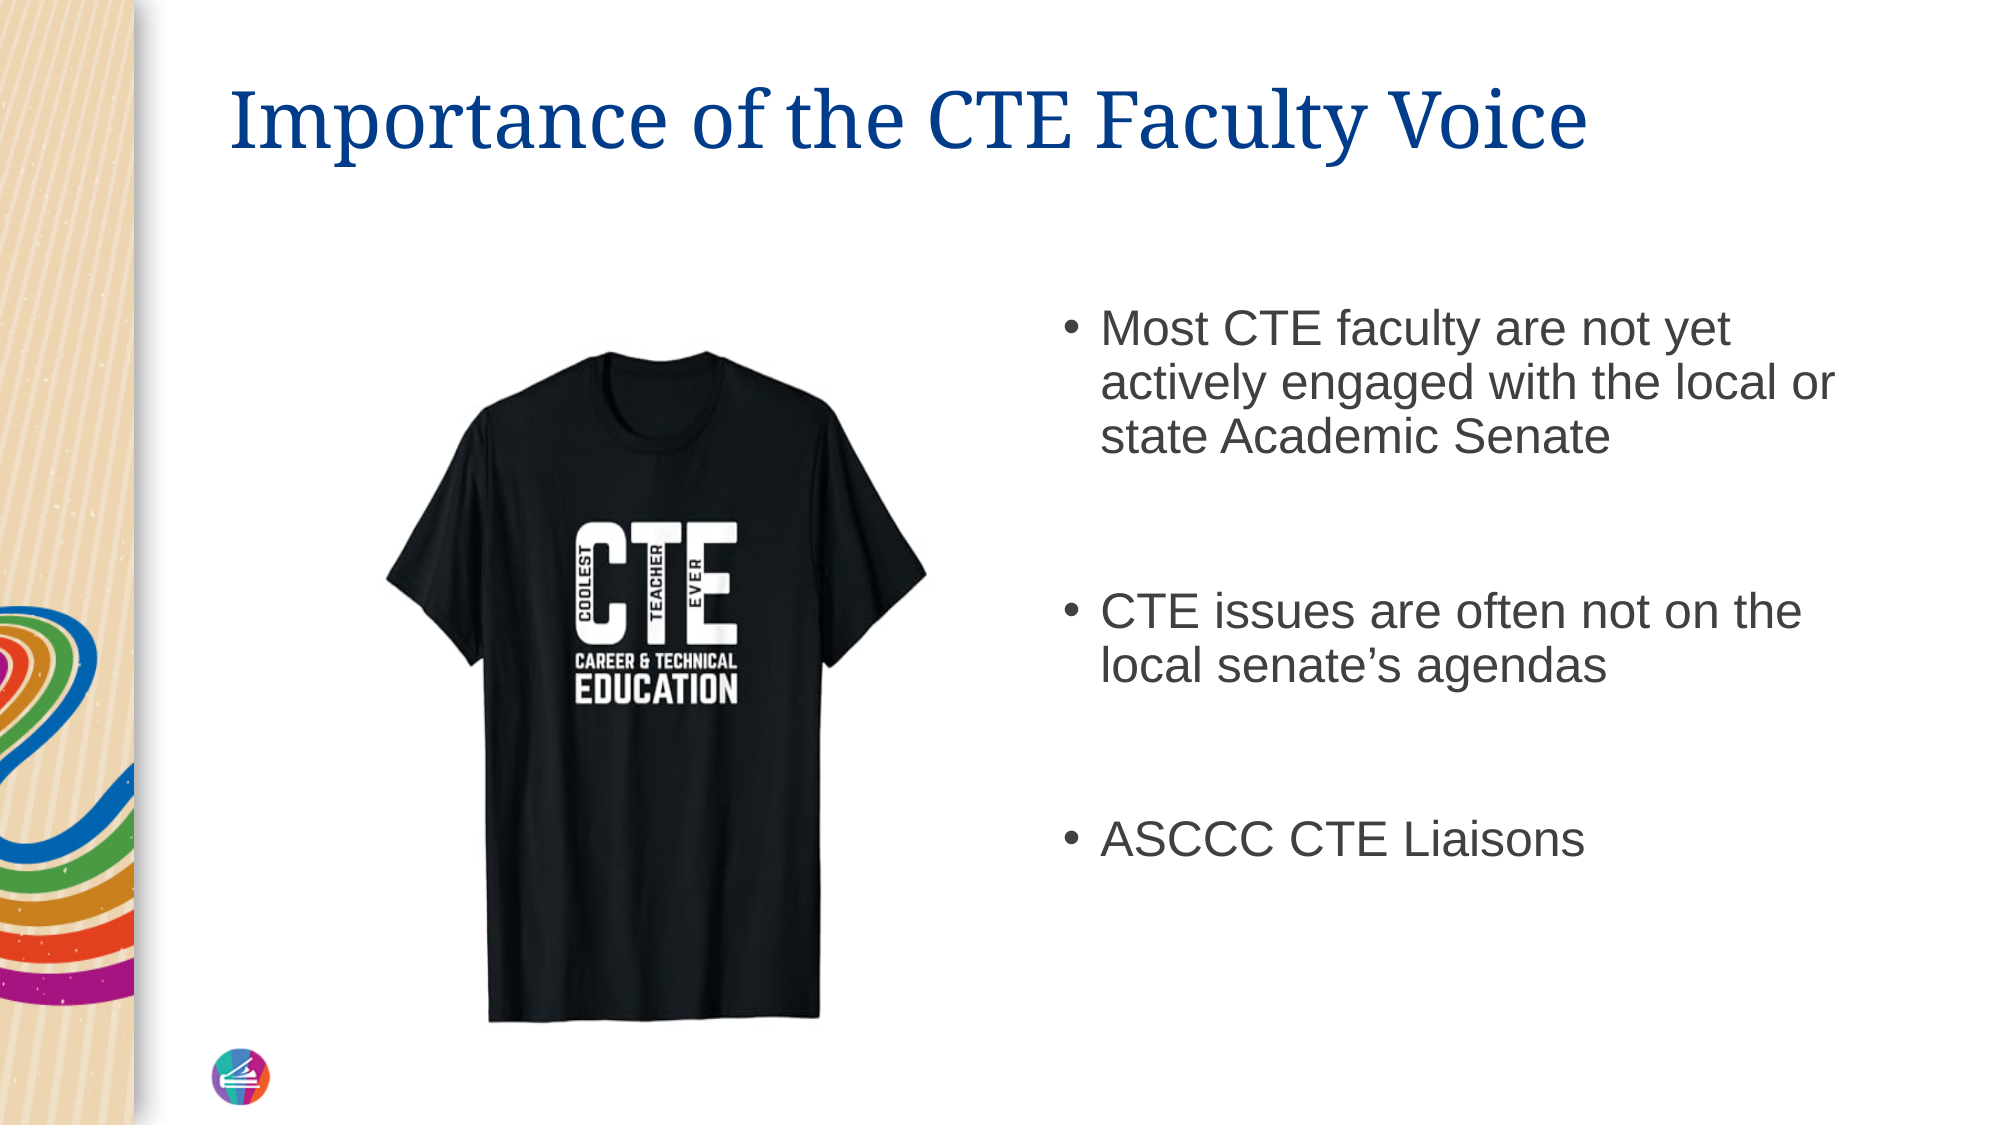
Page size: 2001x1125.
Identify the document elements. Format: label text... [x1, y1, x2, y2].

picture [0, 0, 134, 1125]
picture [209, 1046, 272, 1108]
picture [312, 294, 1000, 1080]
title Importance of the CTE Faculty Voice [209, 59, 1858, 278]
list Most CTE faculty are not yet actively engaged with the local or state Academic Senate CTE issues are often not on the local senate’s agendas ASCCC CTE Liaisons [1047, 294, 1860, 1016]
